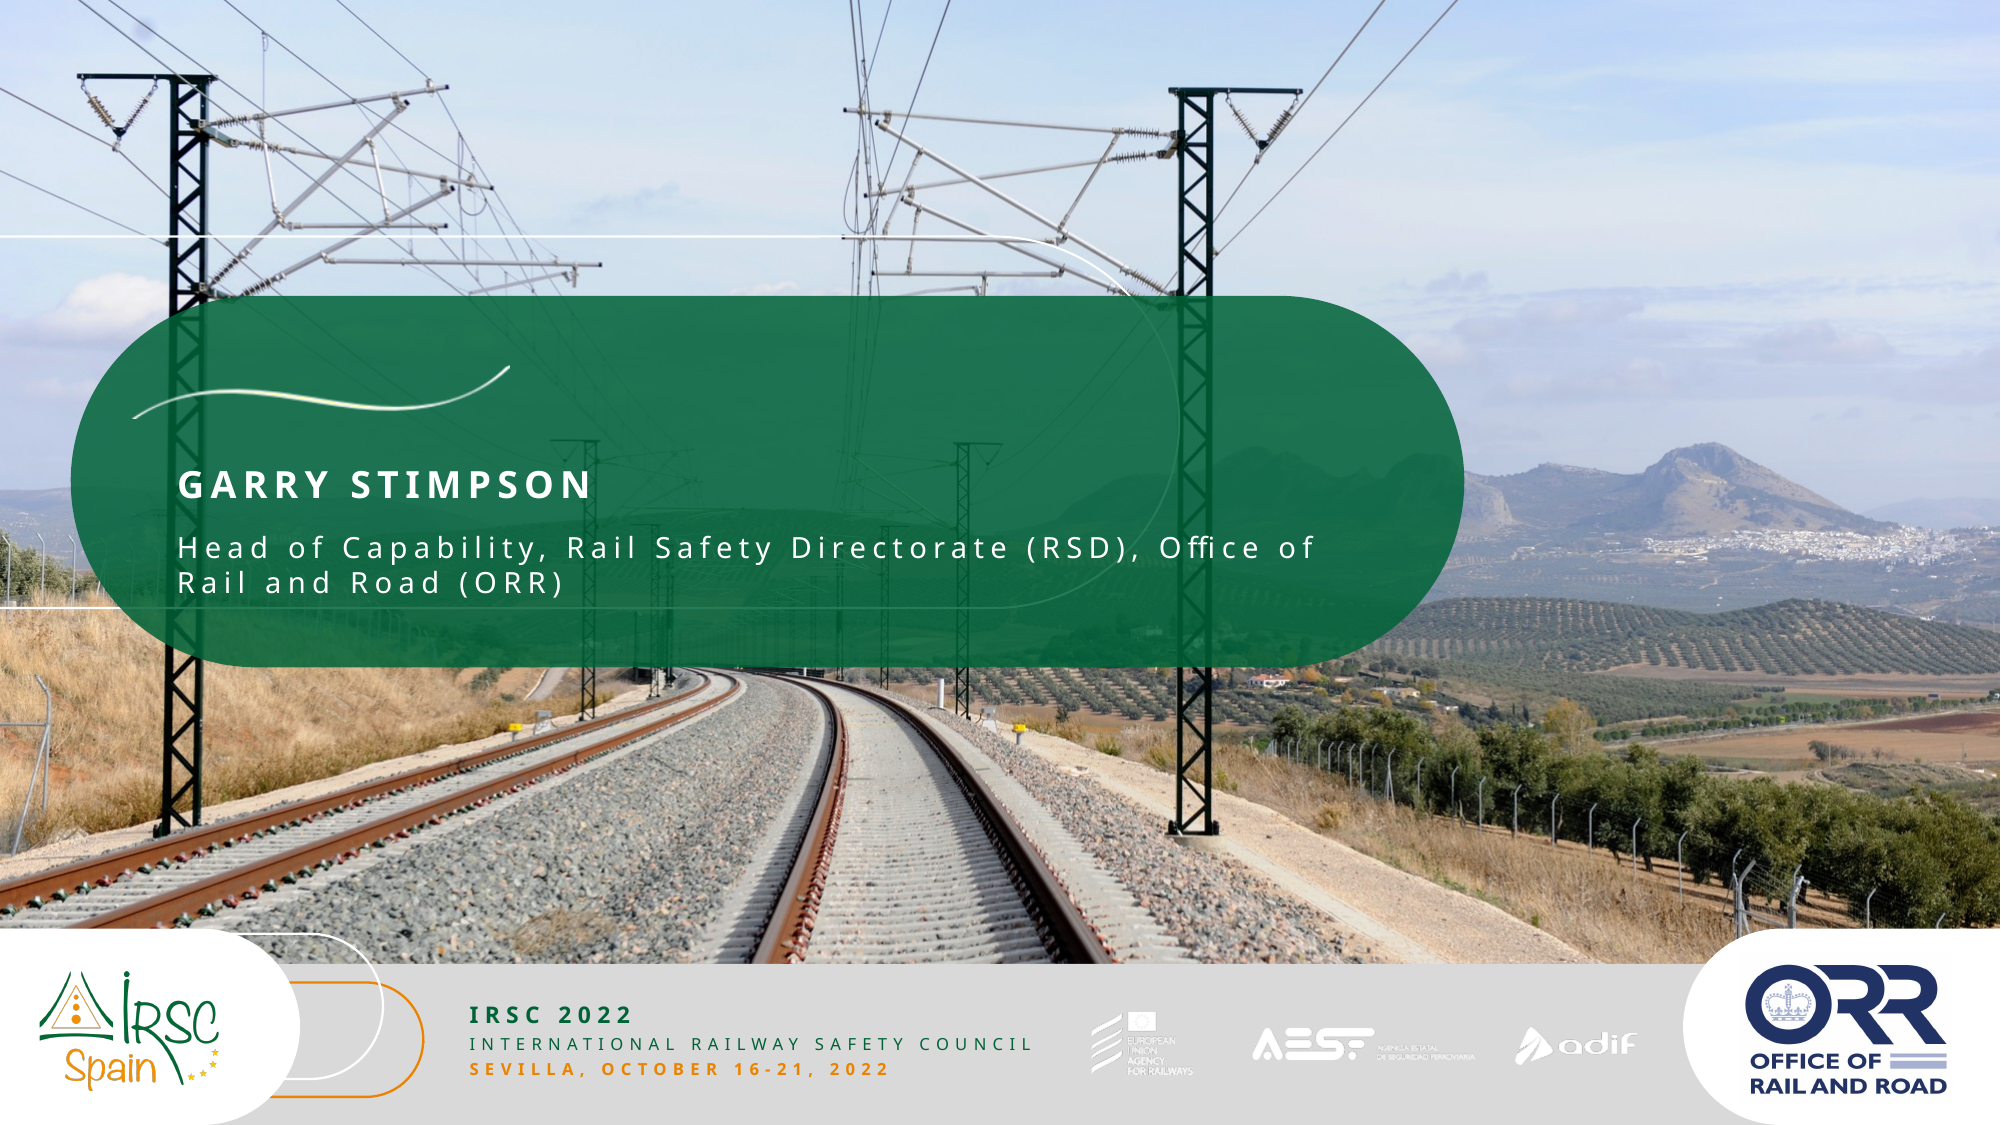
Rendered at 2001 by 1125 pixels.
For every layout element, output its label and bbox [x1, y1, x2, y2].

picture [0, 0, 2000, 928]
picture [1740, 953, 1953, 1105]
text_box [0, 928, 2000, 1125]
